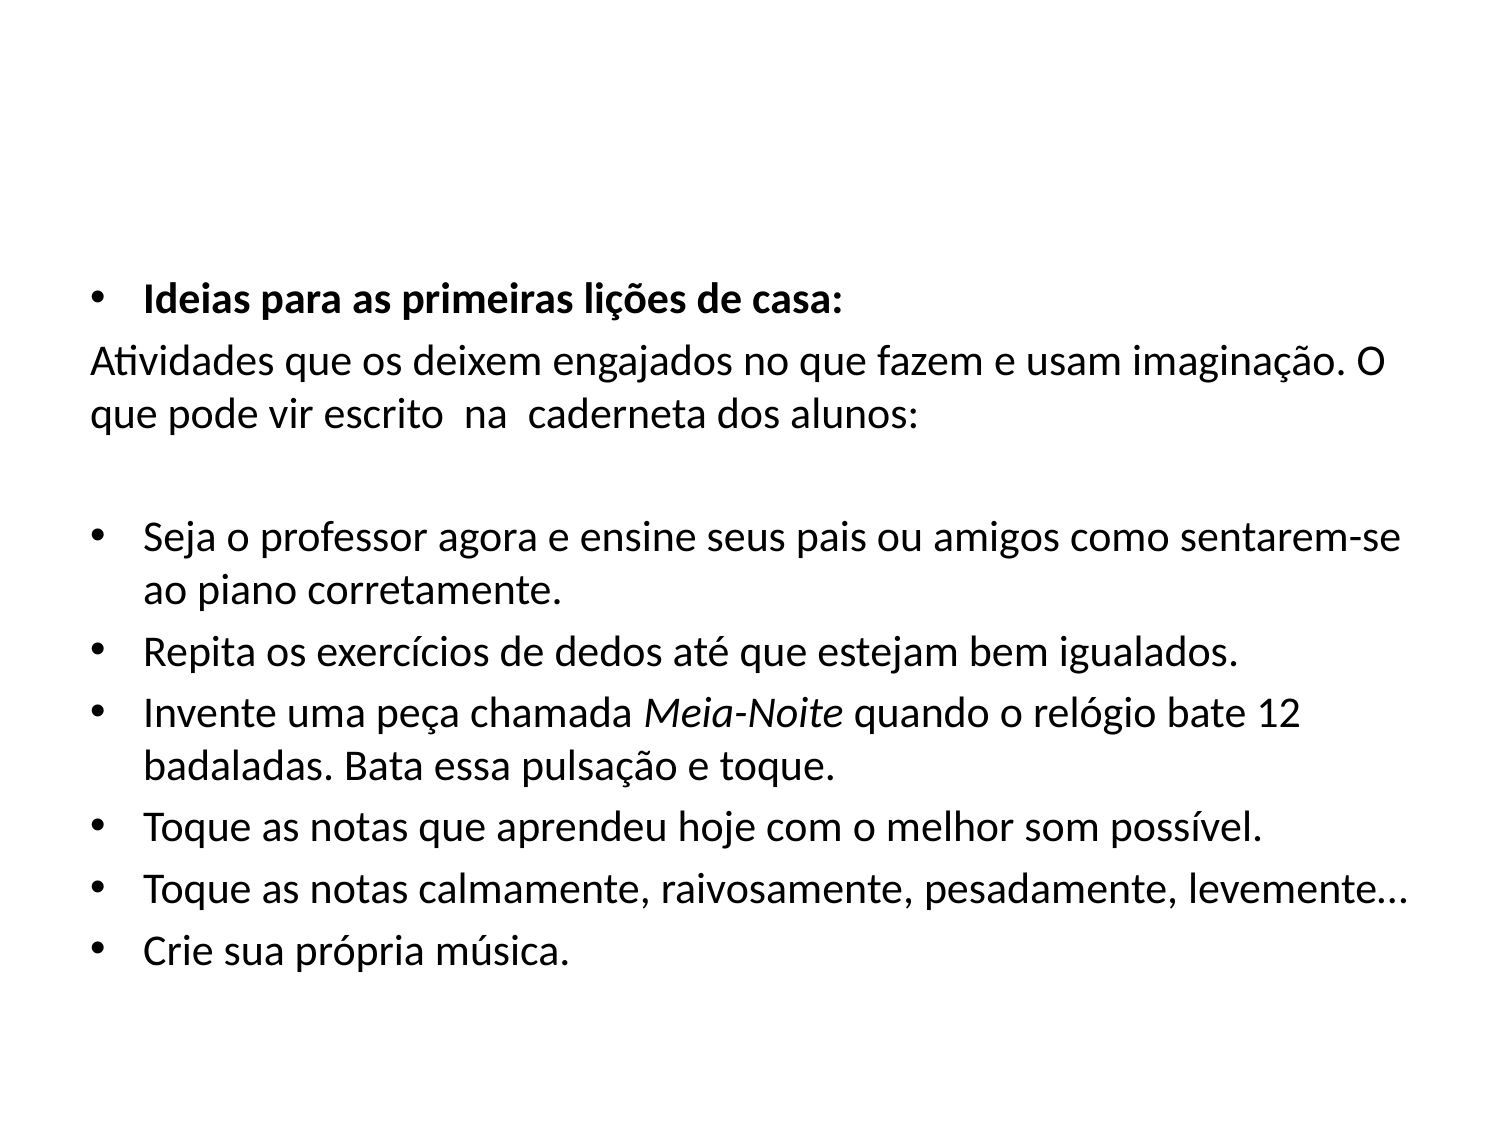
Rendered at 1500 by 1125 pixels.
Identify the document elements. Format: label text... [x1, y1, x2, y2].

list Ideias para as primeiras lições de casa: Atividades que os deixem engajados no que fazem e usam imaginação. O que pode vir escrito na caderneta dos alunos: Seja o professor agora e ensine seus pais ou amigos como sentarem-se ao piano corretamente. Repita os exercícios de dedos até que estejam bem igualados. Invente uma peça chamada Meia-Noite quando o relógio bate 12 badaladas. Bata essa pulsação e toque. Toque as notas que aprendeu hoje com o melhor som possível. Toque as notas calmamente, raivosamente, pesadamente, levemente… Crie sua própria música. [75, 262, 1425, 1005]
